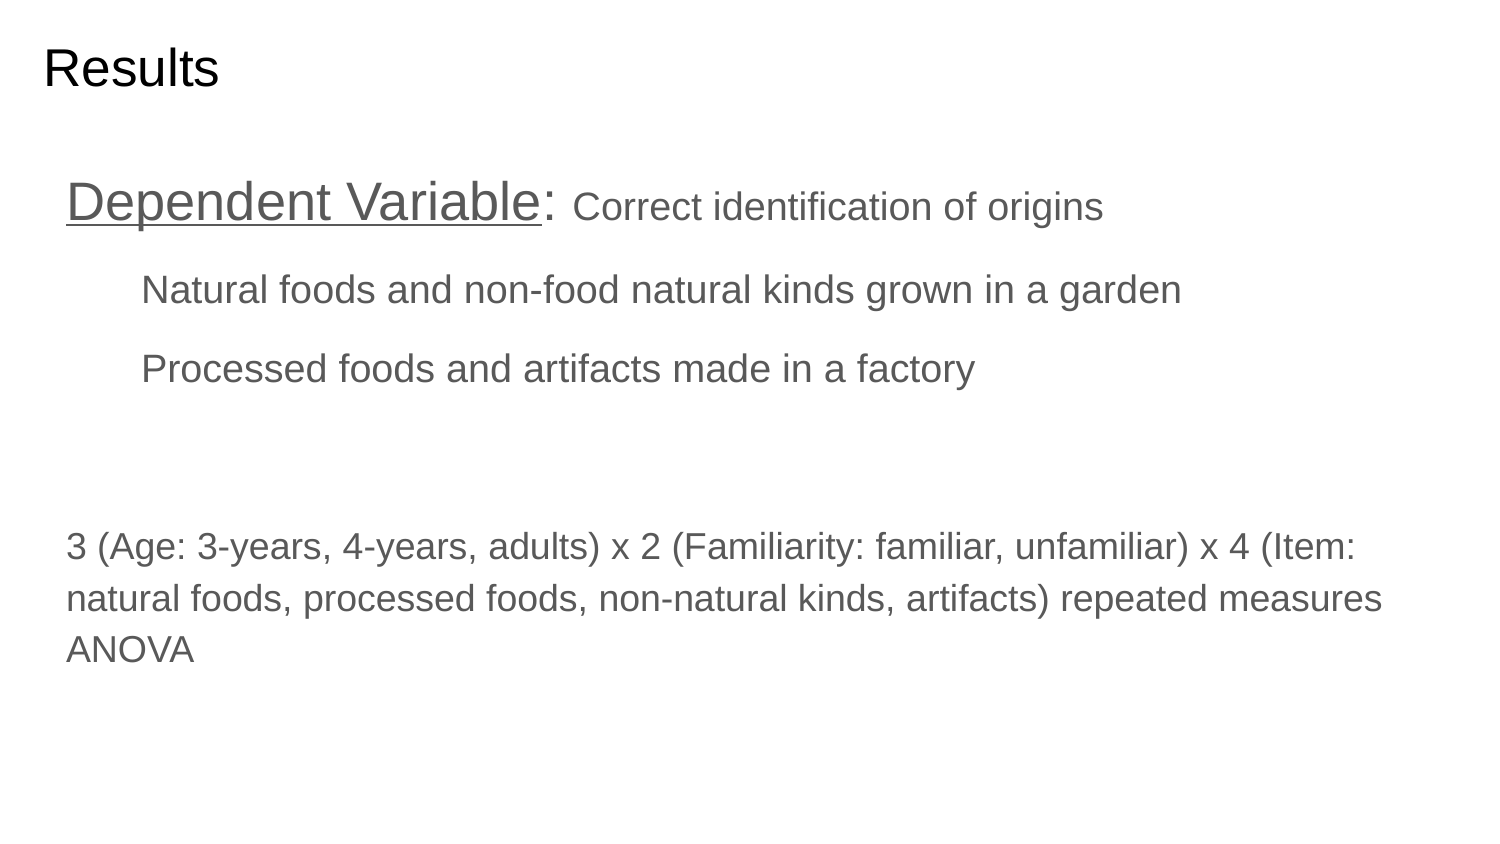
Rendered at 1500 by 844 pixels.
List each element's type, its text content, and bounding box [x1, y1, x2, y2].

title Results [28, 18, 1427, 113]
list Dependent Variable: Correct identification of origins Natural foods and non-food natural kinds grown in a garden Processed foods and artifacts made in a factory 3 (Age: 3-years, 4-years, adults) x 2 (Familiarity: familiar, unfamiliar) x 4 (Item: natural foods, processed foods, non-natural kinds, artifacts) repeated measures ANOVA [51, 141, 1449, 801]
